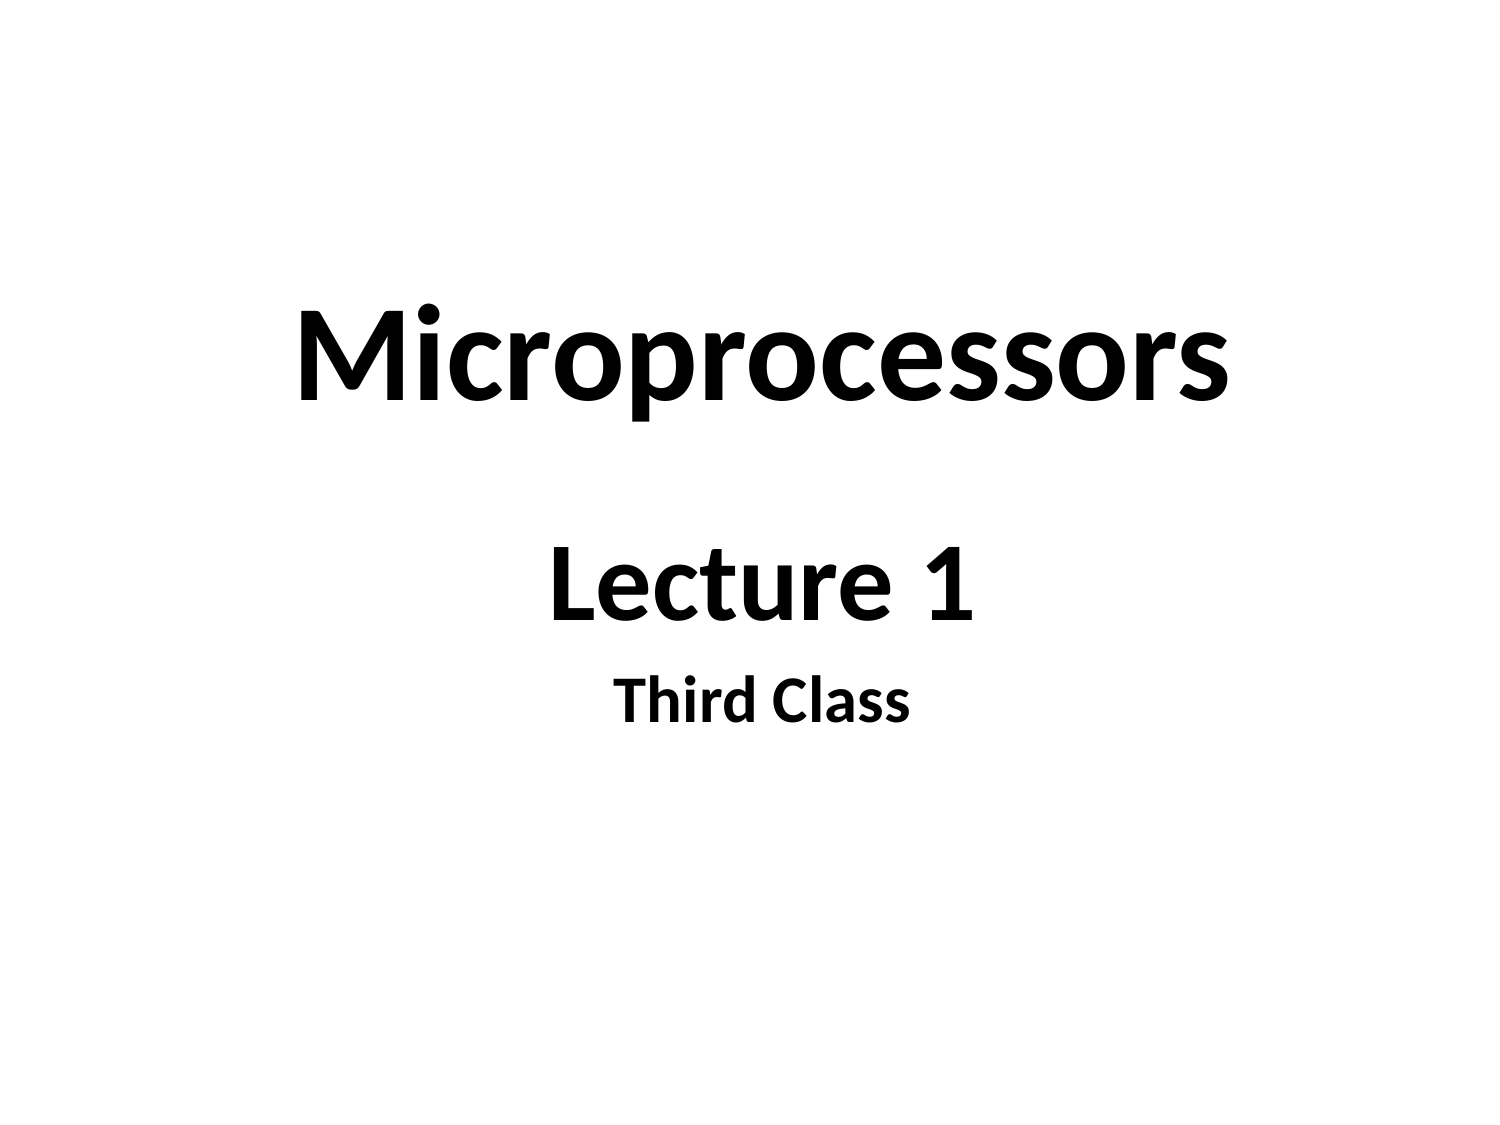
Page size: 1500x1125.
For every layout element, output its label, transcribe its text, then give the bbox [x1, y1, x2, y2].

title Microprocessors [125, 224, 1400, 467]
subtitle Lecture 1 Third Class [237, 500, 1288, 888]
